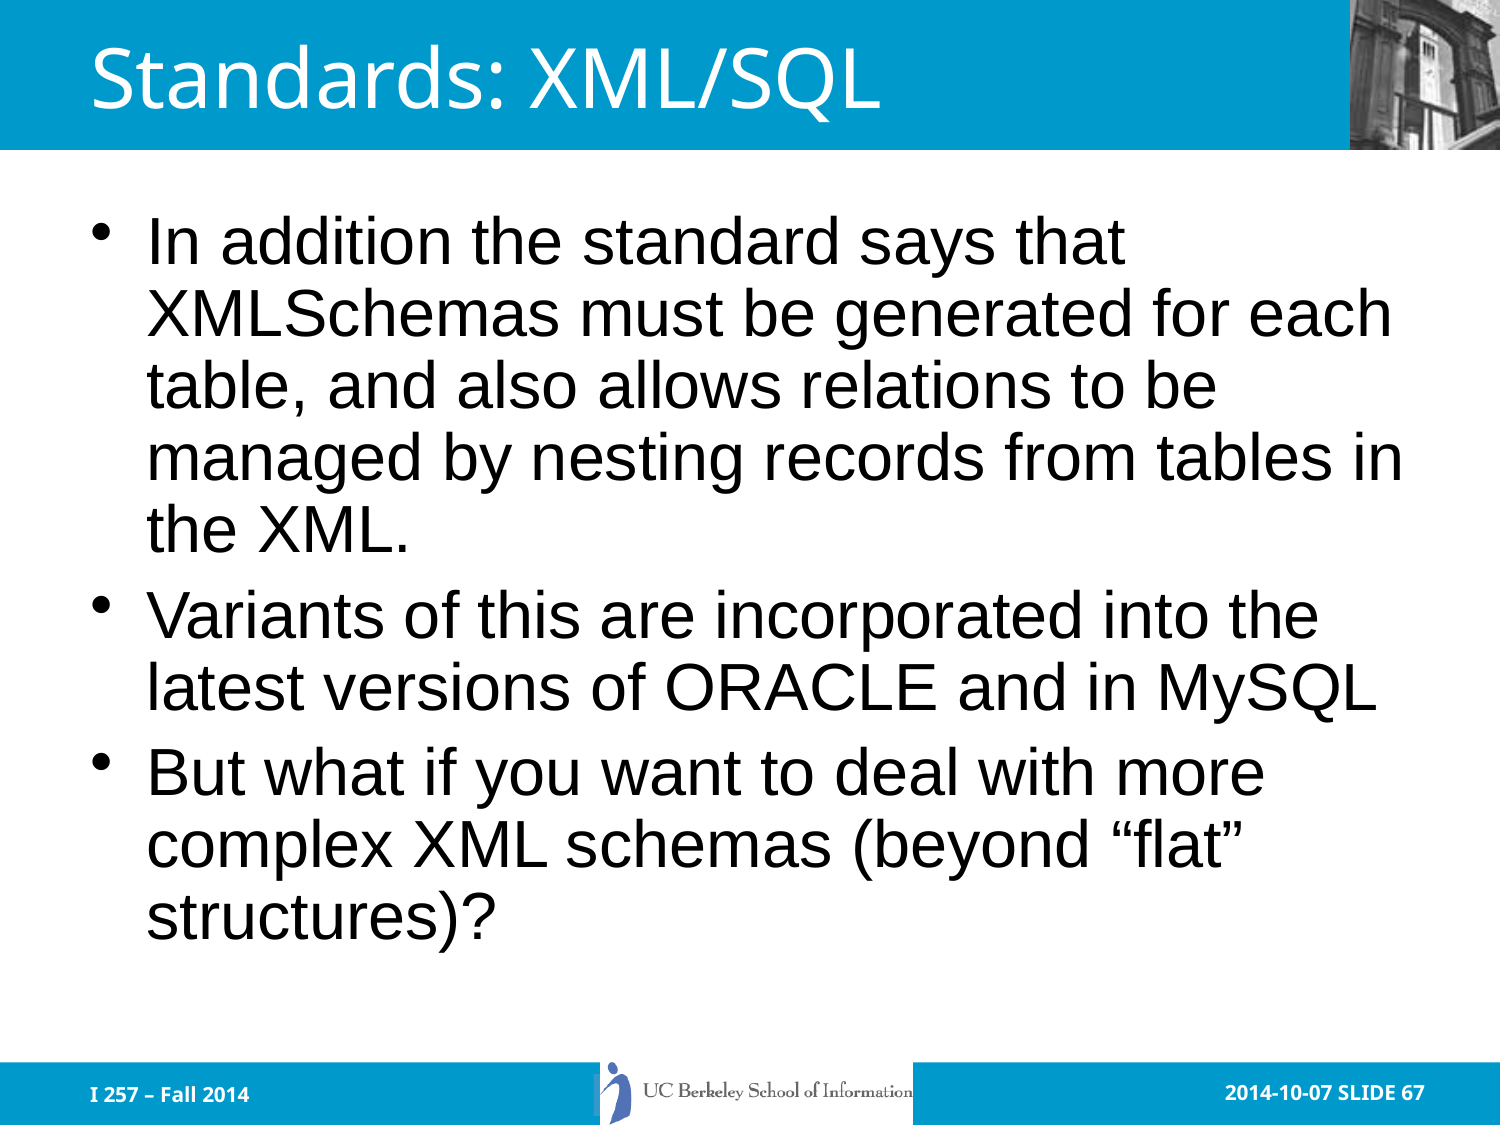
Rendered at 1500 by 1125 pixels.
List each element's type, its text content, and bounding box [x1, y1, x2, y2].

title Standards: XML/SQL [75, 0, 1350, 150]
list In addition the standard says that XMLSchemas must be generated for each table, and also allows relations to be managed by nesting records from tables in the XML. Variants of this are incorporated into the latest versions of ORACLE and in MySQL But what if you want to deal with more complex XML schemas (beyond “flat” structures)? [75, 200, 1425, 1013]
picture [1351, 0, 1500, 150]
slide_number I 257 – Fall 2014 [75, 1062, 388, 1125]
picture [594, 1062, 912, 1125]
